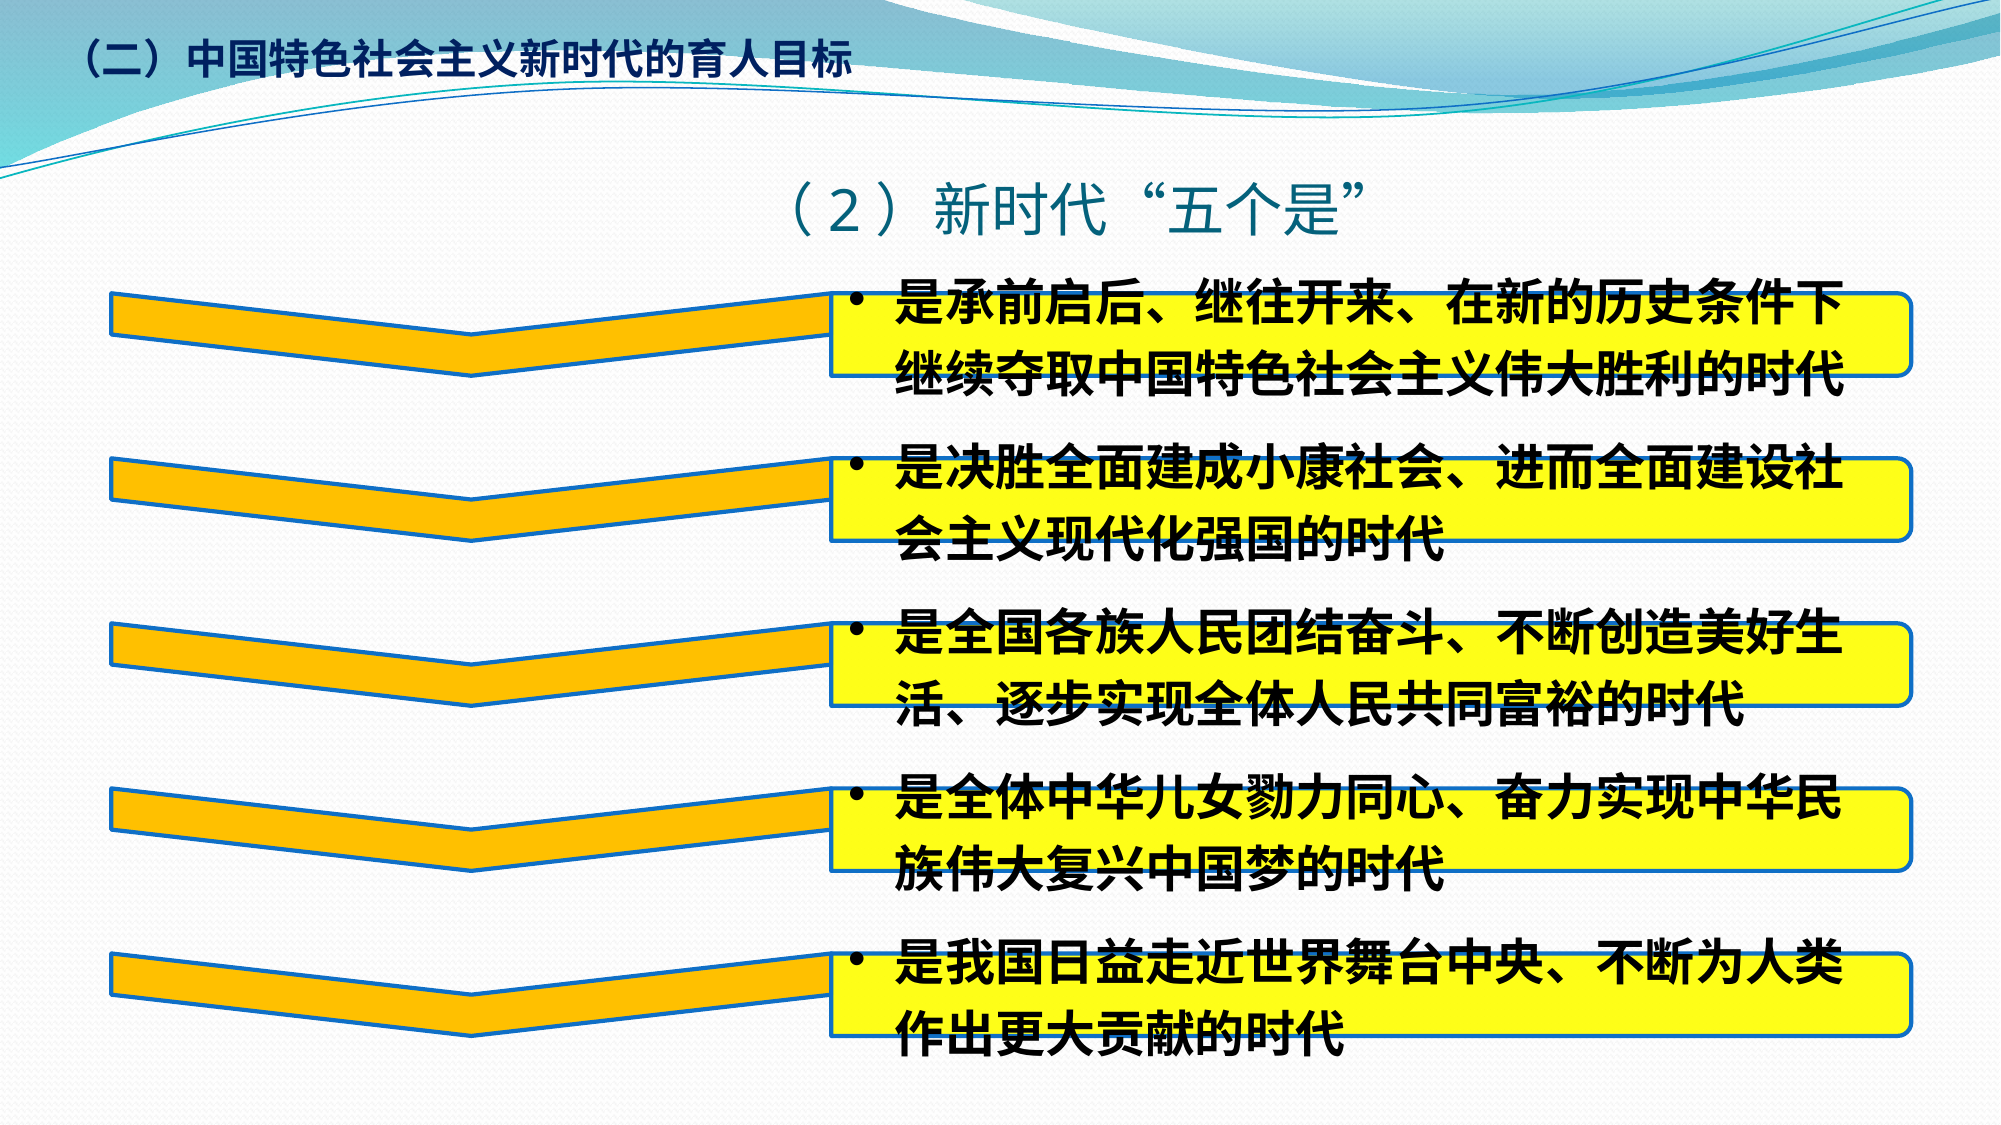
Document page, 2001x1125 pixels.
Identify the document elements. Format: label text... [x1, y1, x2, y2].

text_box （二）中国特色社会主义新时代的育人目标 [35, 0, 878, 116]
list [110, 293, 1912, 1037]
title （2）新时代“五个是” [358, 136, 1797, 243]
